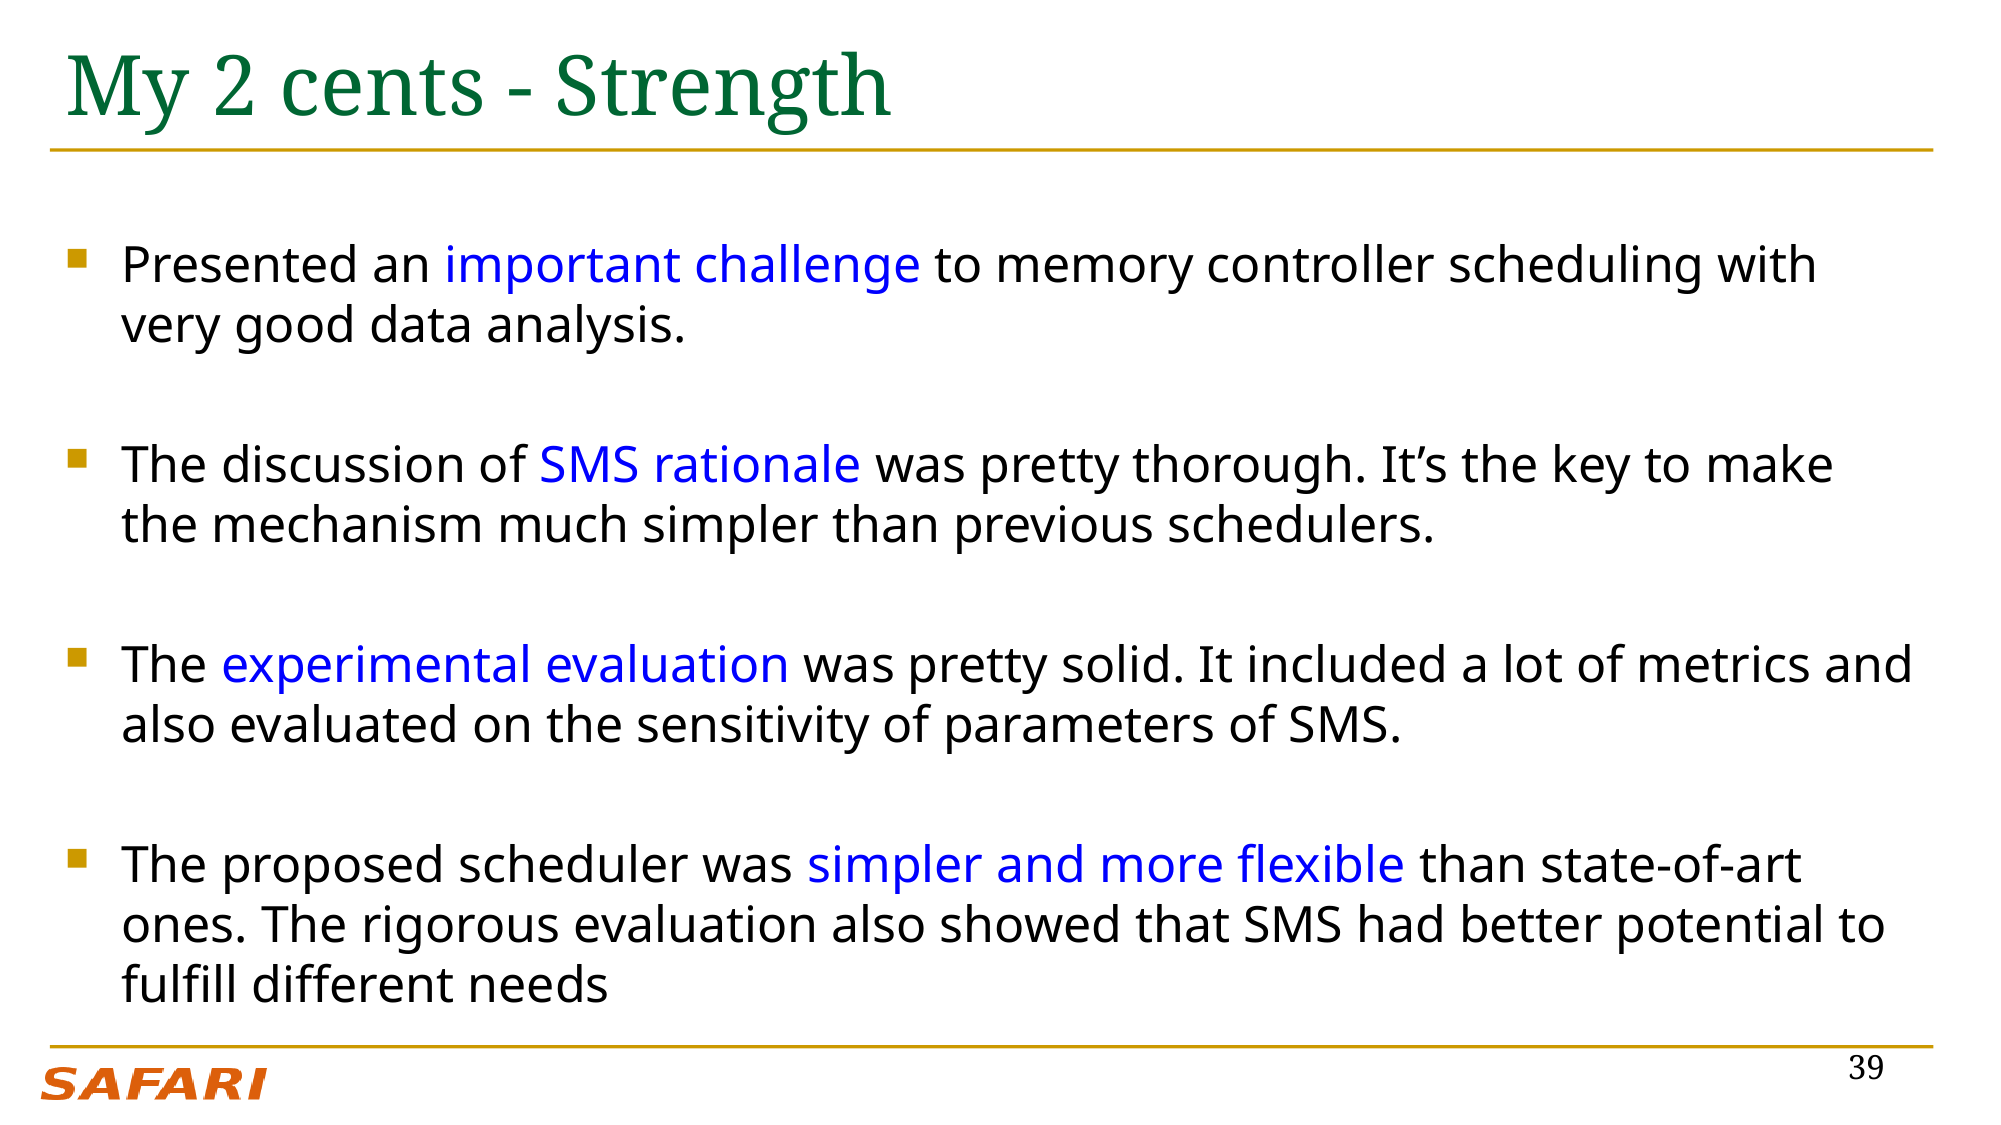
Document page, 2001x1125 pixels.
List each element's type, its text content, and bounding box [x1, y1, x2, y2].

title My 2 cents - Strength [49, 24, 1934, 201]
list Presented an important challenge to memory controller scheduling with very good data analysis. The discussion of SMS rationale was pretty thorough. It’s the key to make the mechanism much simpler than previous schedulers. The experimental evaluation was pretty solid. It included a lot of metrics and also evaluated on the sensitivity of parameters of SMS. The proposed scheduler was simpler and more flexible than state-of-art ones. The rigorous evaluation also showed that SMS had better potential to fulfill different needs [49, 224, 1934, 1026]
slide_number 39 [1433, 1023, 1901, 1100]
picture [39, 1058, 276, 1110]
